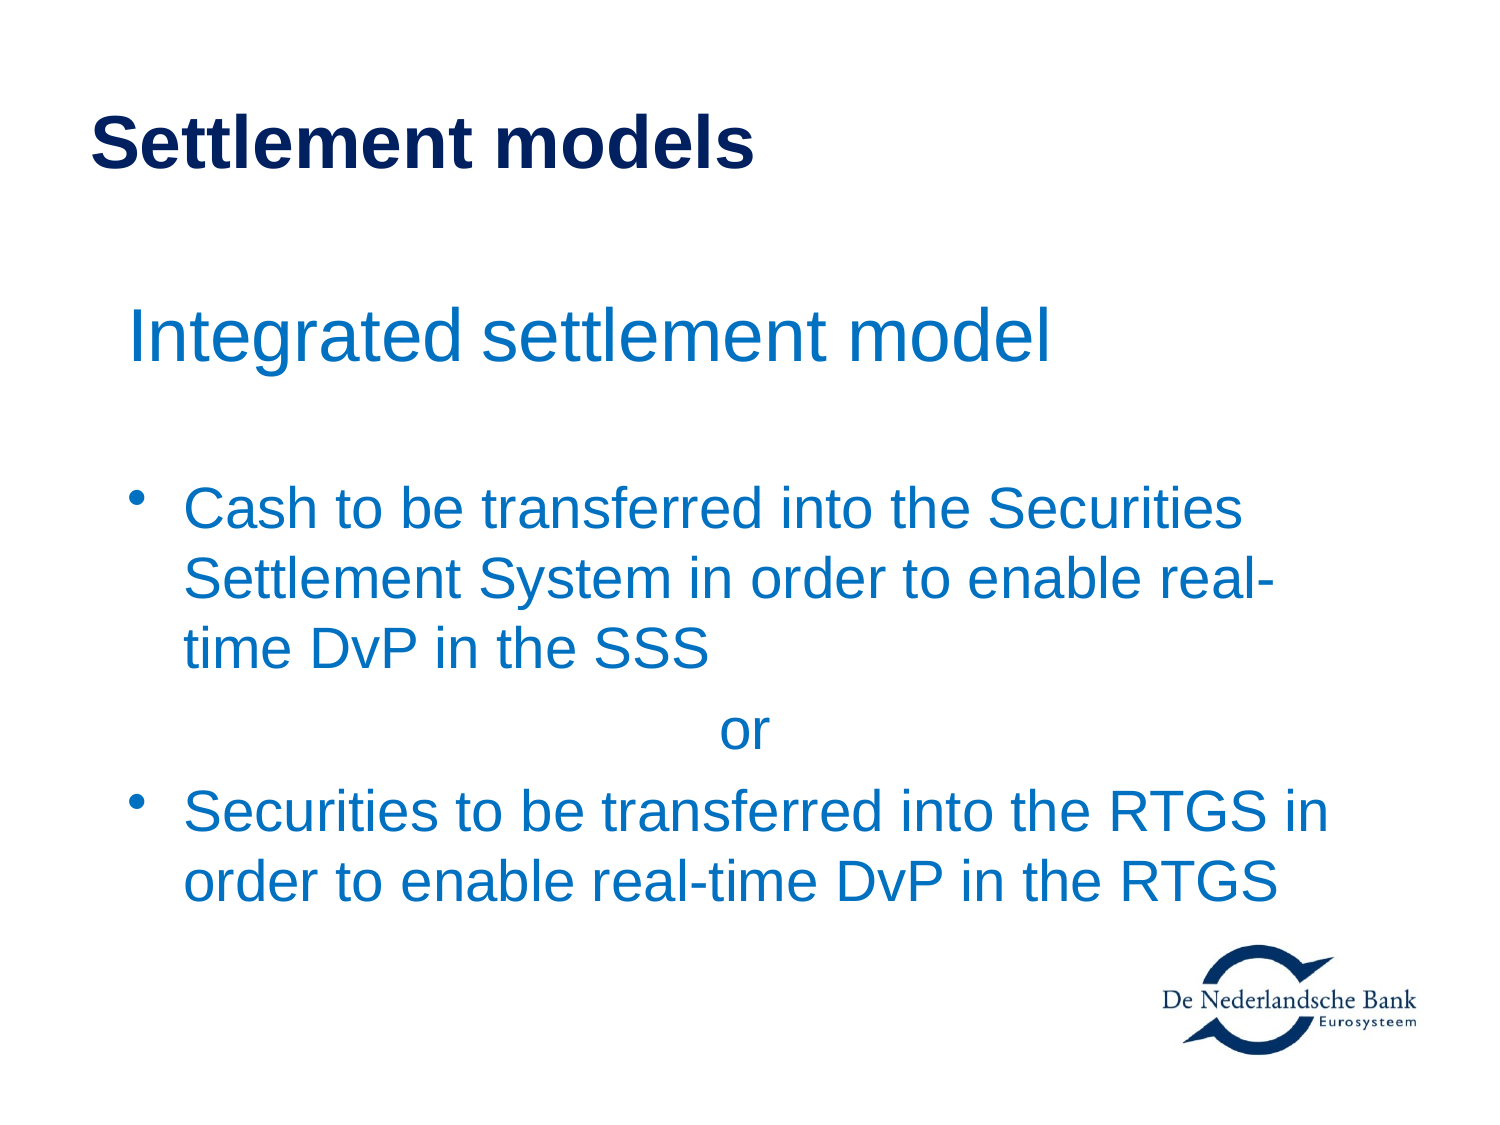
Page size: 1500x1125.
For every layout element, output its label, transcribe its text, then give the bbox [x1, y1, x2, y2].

title Settlement models [75, 45, 1425, 233]
list Integrated settlement model Cash to be transferred into the Securities Settlement System in order to enable real-time DvP in the SSS or Securities to be transferred into the RTGS in order to enable real-time DvP in the RTGS [112, 278, 1379, 966]
picture [1151, 940, 1424, 1059]
